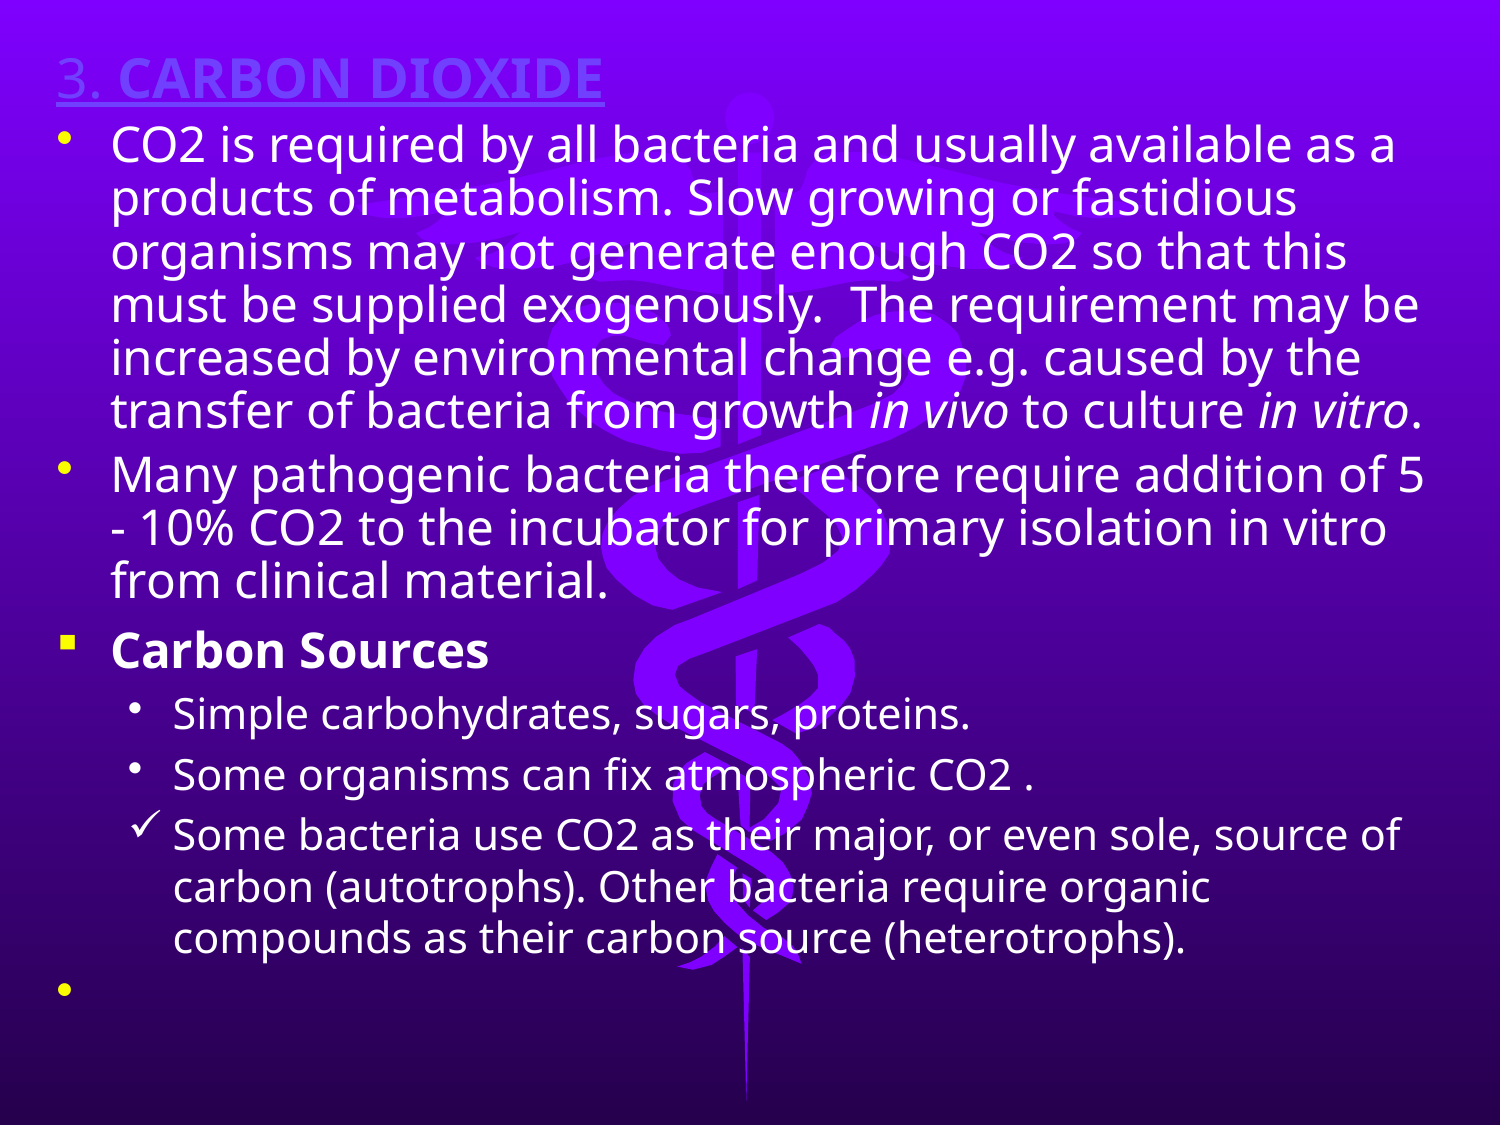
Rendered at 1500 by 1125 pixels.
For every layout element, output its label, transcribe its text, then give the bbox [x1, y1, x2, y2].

list 3. CARBON DIOXIDE CO2 is required by all bacteria and usually available as a products of metabolism. Slow growing or fastidious organisms may not generate enough CO2 so that this must be supplied exogenously. The requirement may be increased by environmental change e.g. caused by the transfer of bacteria from growth in vivo to culture in vitro. Many pathogenic bacteria therefore require addition of 5 - 10% CO2 to the incubator for primary isolation in vitro from clinical material. Carbon Sources Simple carbohydrates, sugars, proteins. Some organisms can fix atmospheric CO2 . Some bacteria use CO2 as their major, or even sole, source of carbon (autotrophs). Other bacteria require organic compounds as their carbon source (heterotrophs). [41, 42, 1447, 1059]
